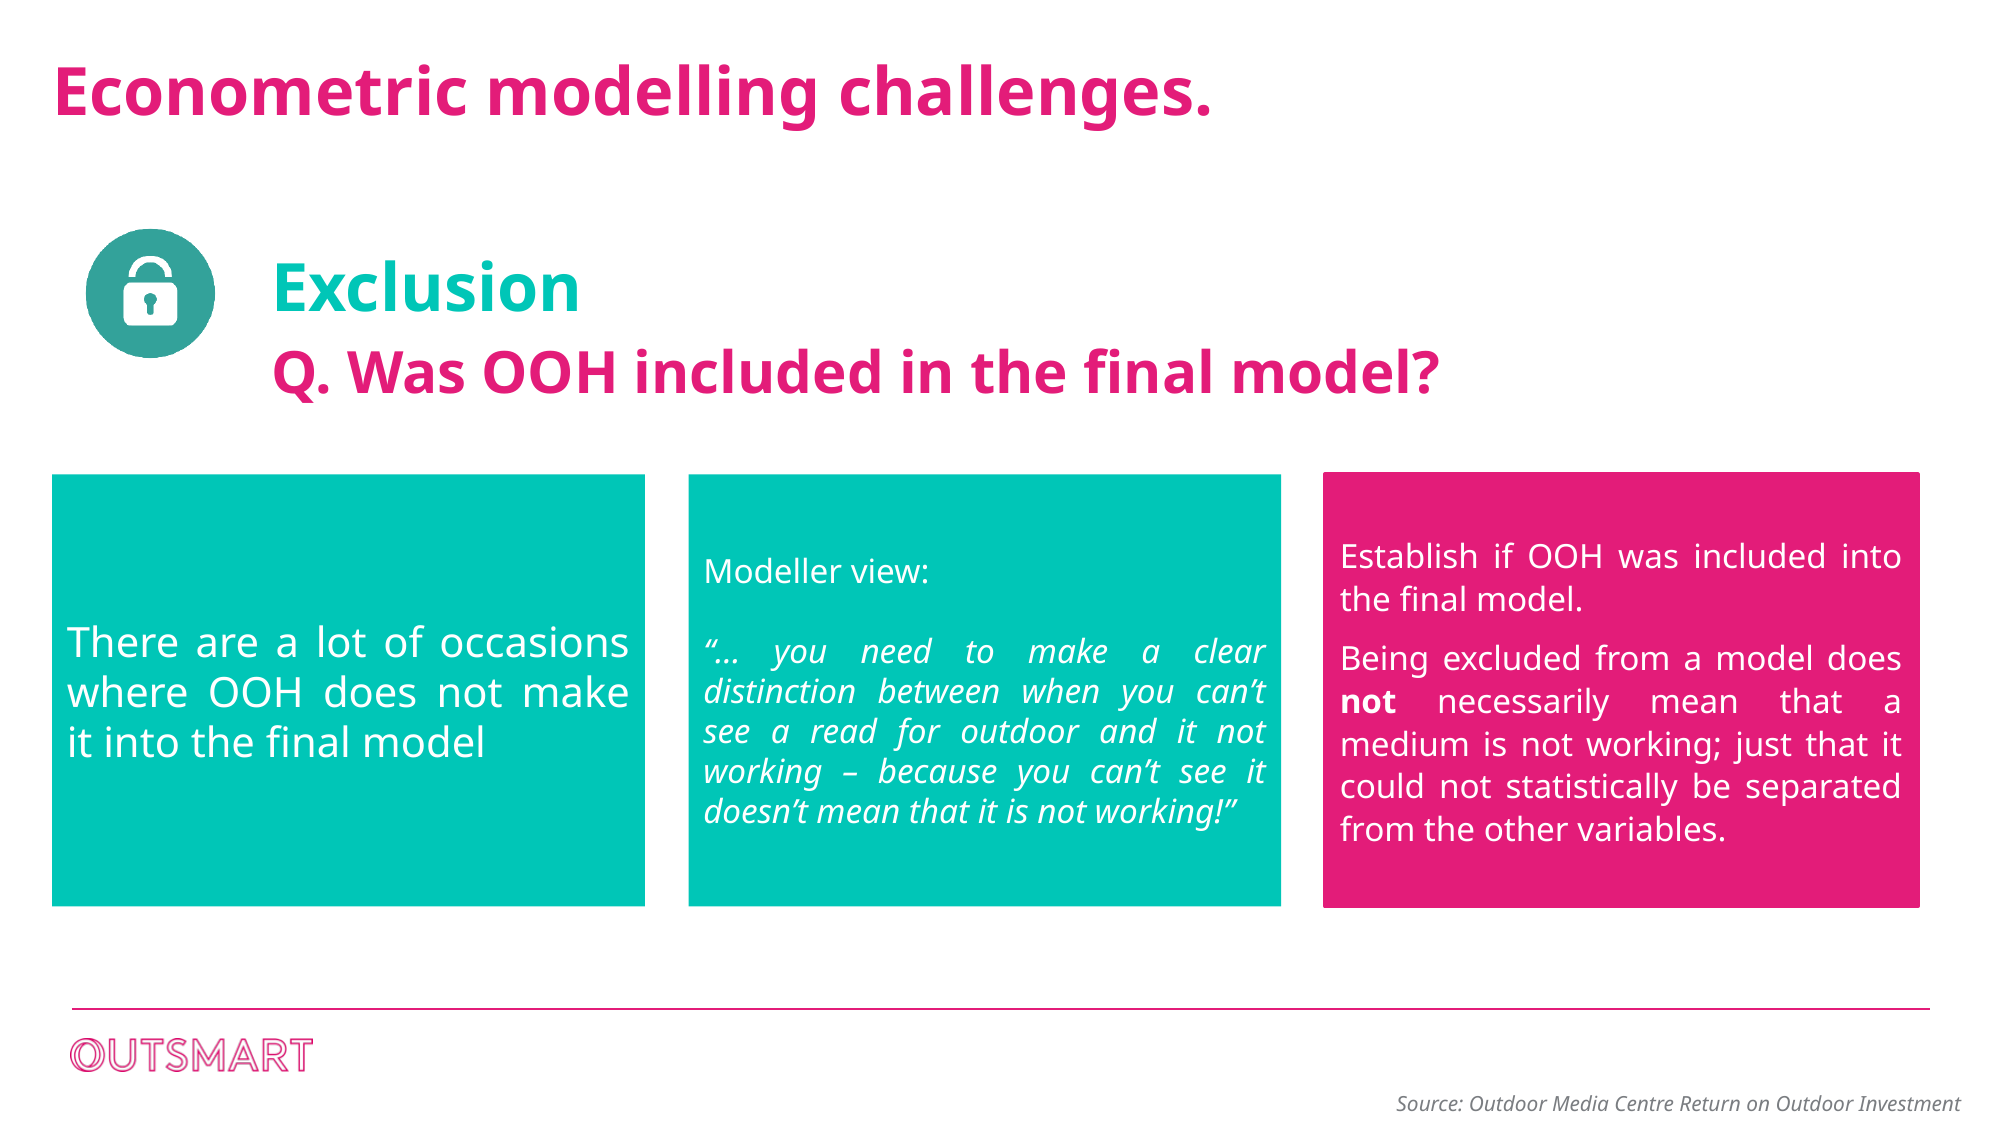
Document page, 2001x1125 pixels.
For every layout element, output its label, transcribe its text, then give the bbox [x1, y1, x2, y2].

text_box There are a lot of occasions where OOH does not make it into the final model [50, 472, 647, 908]
text_box Source: Outdoor Media Centre Return on Outdoor Investment [1381, 1083, 1976, 1124]
text_box Econometric modelling challenges. [52, 58, 1918, 149]
text_box Modeller view: “… you need to make a clear distinction between when you can’t see a read for outdoor and it not working – because you can’t see it doesn’t mean that it is not working!” [686, 472, 1283, 908]
text_box Establish if OOH was included into the final model. Being excluded from a model does not necessarily mean that a medium is not working; just that it could not statistically be separated from the other variables. [1323, 472, 1920, 908]
picture [80, 223, 220, 363]
text_box Q. Was OOH included in the final model? [271, 343, 2001, 434]
picture [70, 1038, 313, 1072]
text_box Exclusion [271, 253, 2001, 343]
